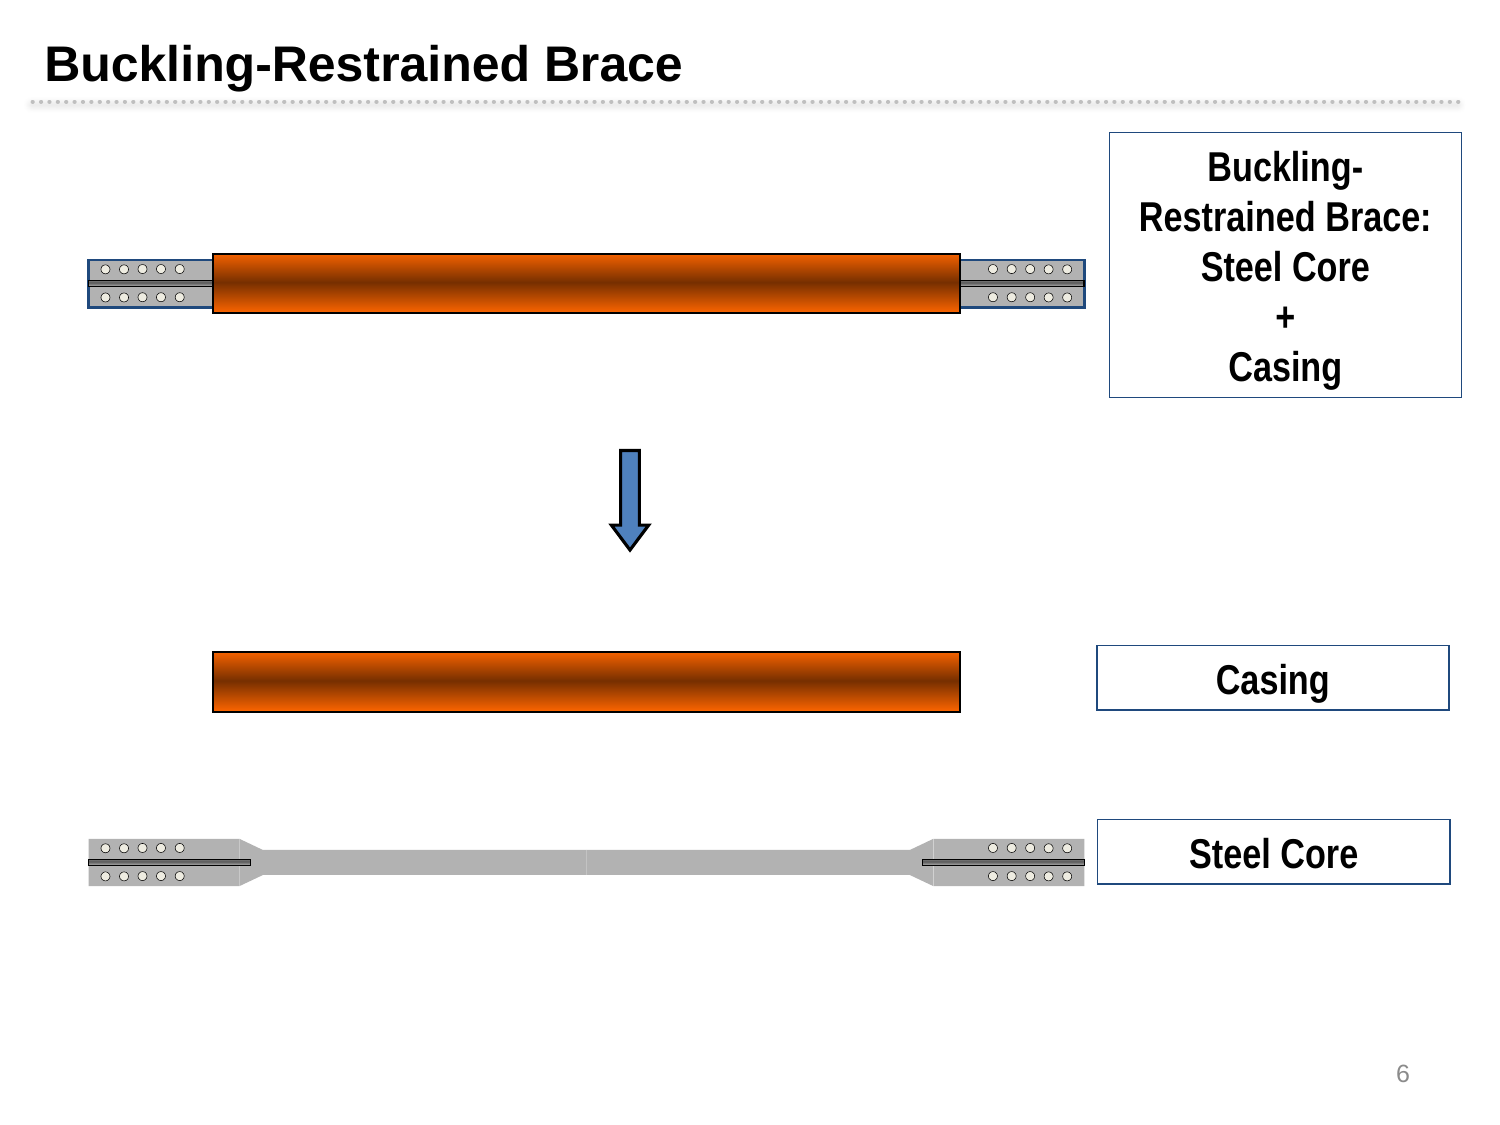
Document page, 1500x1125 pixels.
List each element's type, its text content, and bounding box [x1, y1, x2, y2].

text_box [212, 652, 960, 712]
text_box Buckling- Restrained Brace: Steel Core + Casing [1109, 132, 1462, 398]
text_box [611, 450, 649, 551]
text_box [88, 253, 1085, 314]
text_box Casing [1096, 645, 1450, 711]
list Buckling-Restrained Brace [29, 23, 1377, 91]
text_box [88, 838, 1085, 887]
text_box Steel Core [1097, 819, 1450, 885]
slide_number 6 [1074, 1042, 1425, 1103]
